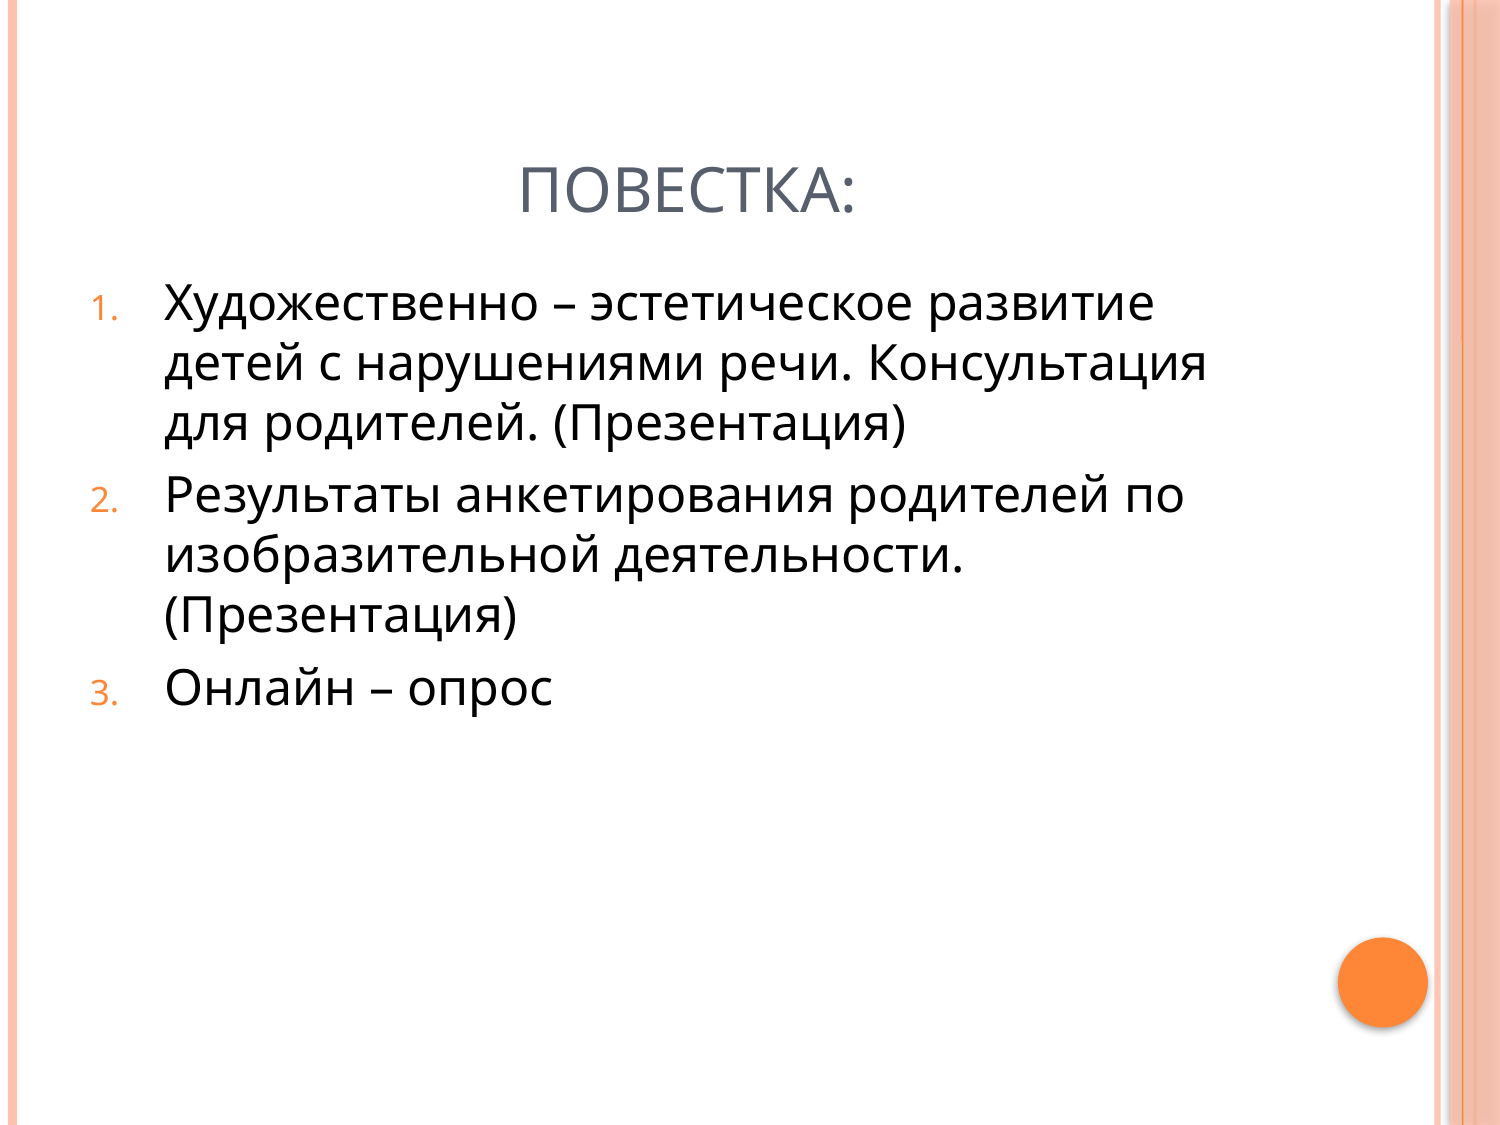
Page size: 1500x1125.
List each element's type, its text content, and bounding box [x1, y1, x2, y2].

title Повестка: [75, 45, 1300, 233]
list Художественно – эстетическое развитие детей с нарушениями речи. Консультация для родителей. (Презентация) Результаты анкетирования родителей по изобразительной деятельности.(Презентация) Онлайн – опрос [75, 262, 1300, 1062]
